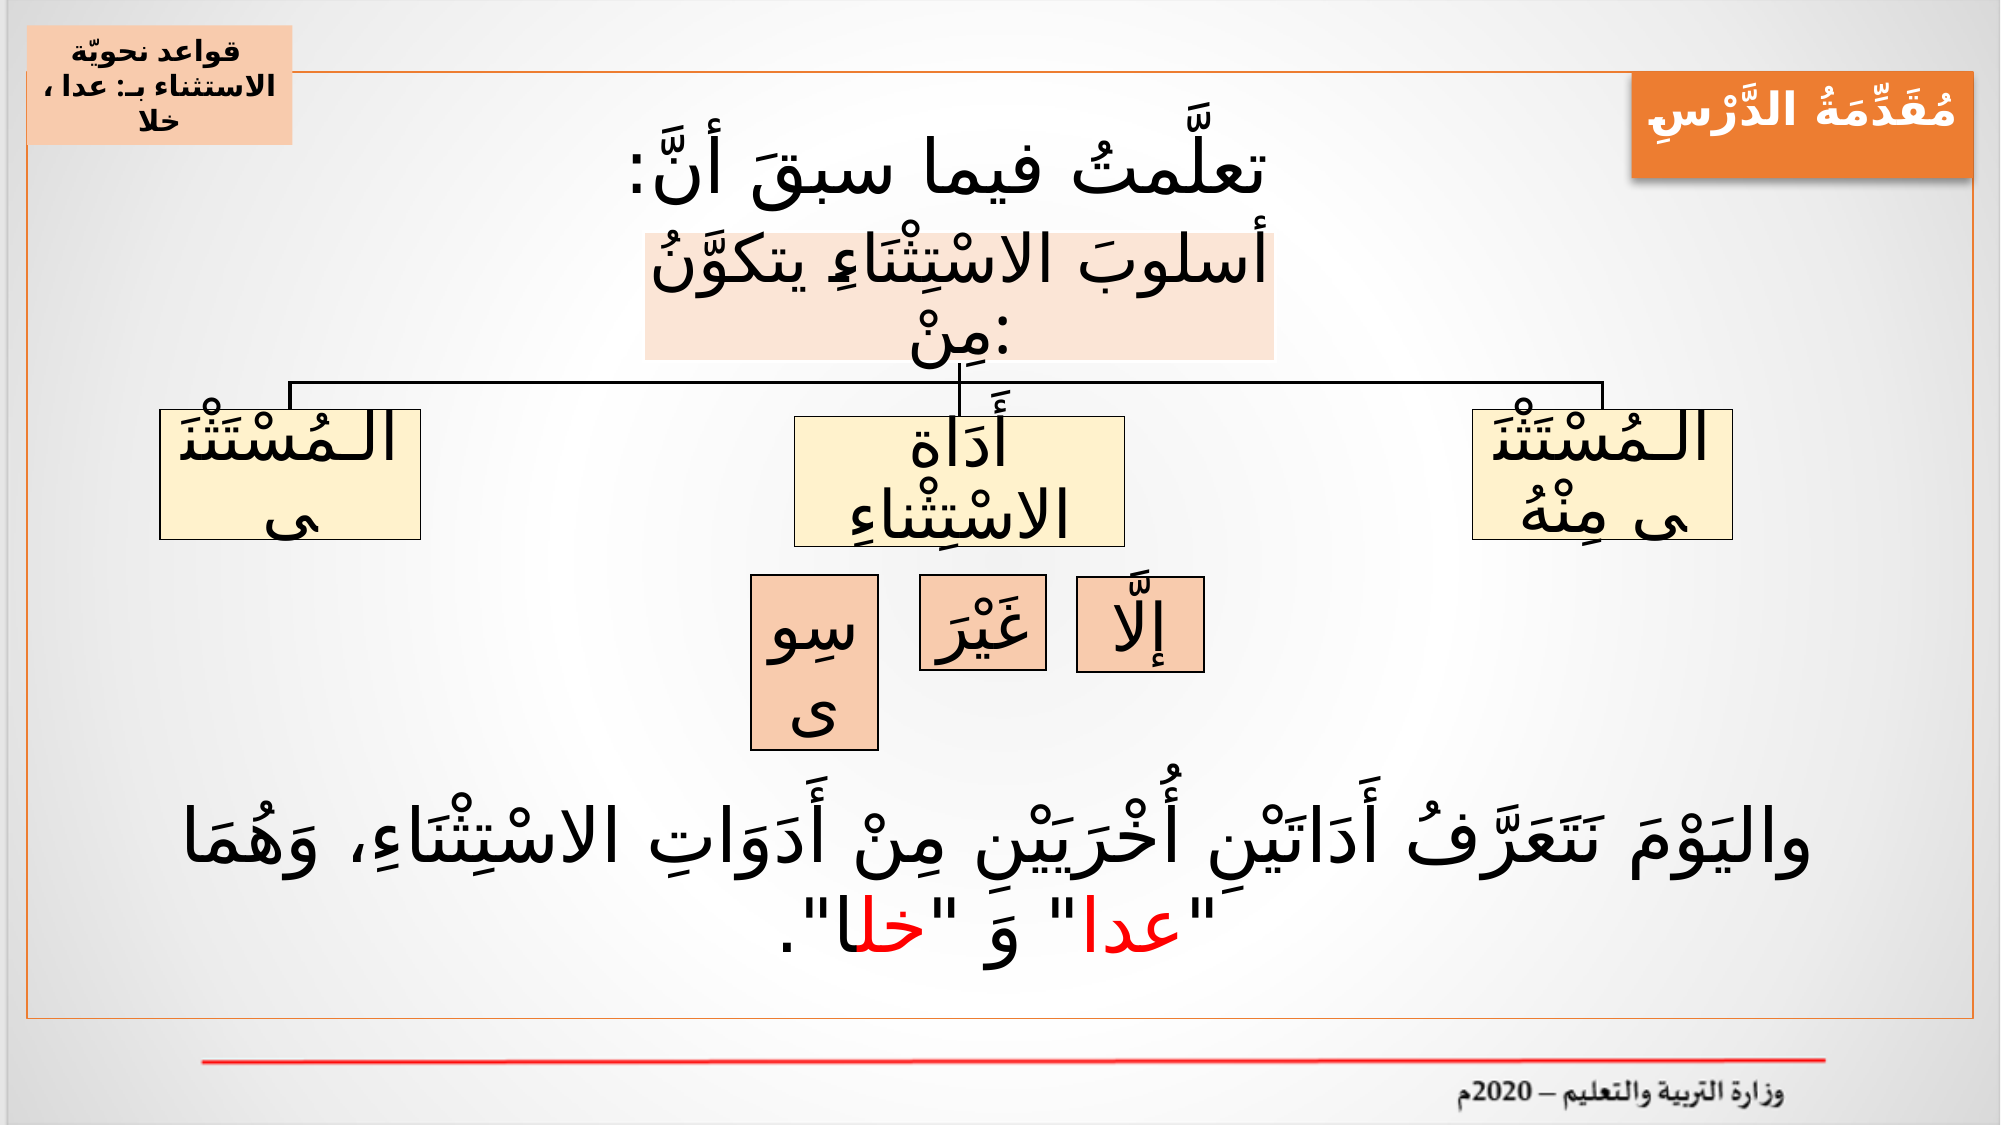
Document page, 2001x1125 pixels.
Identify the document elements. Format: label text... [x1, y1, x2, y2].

text_box [26, 124, 1869, 988]
text_box واليَوْمَ نَتَعَرَّفُ أَدَاتَيْنِ أُخْرَيَيْنِ مِنْ أَدَوَاتِ الاسْتِثْنَاءِ، وَهُمَا "عدا" وَ "خلا". [159, 780, 1836, 976]
text_box قواعد نحويّة الاستثناء بـ: عدا ، خلا [26, 25, 293, 145]
text_box مُقَدِّمَةُ الدَّرْسِ [1631, 72, 1974, 179]
text_box سِوى [750, 574, 879, 751]
picture [0, 0, 2001, 1125]
text_box إلَّا [1076, 576, 1205, 673]
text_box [159, 231, 1760, 547]
text_box [26, 190, 1974, 1019]
text_box تعلَّمتُ فيما سبقَ أنَّ: [546, 111, 1347, 216]
text_box غَيْرَ [919, 574, 1047, 671]
text_box [293, 72, 1631, 124]
